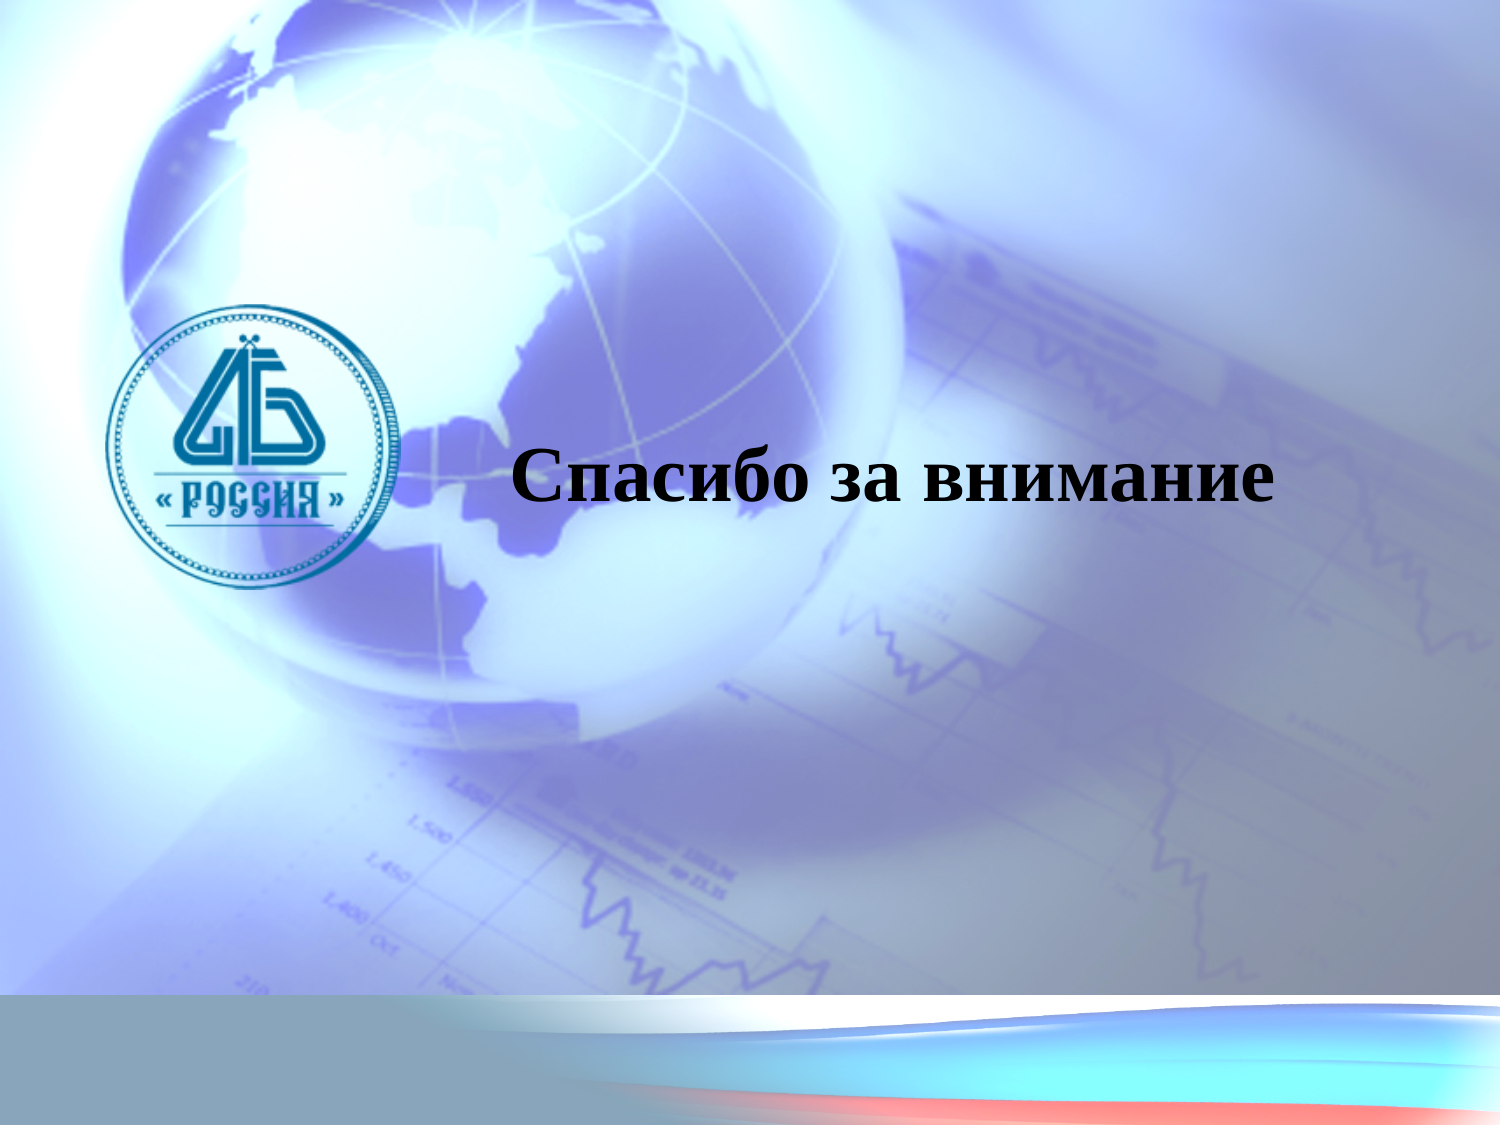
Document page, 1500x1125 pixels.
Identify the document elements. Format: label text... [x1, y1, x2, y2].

title Спасибо за внимание [406, 349, 1388, 591]
picture [105, 304, 402, 590]
